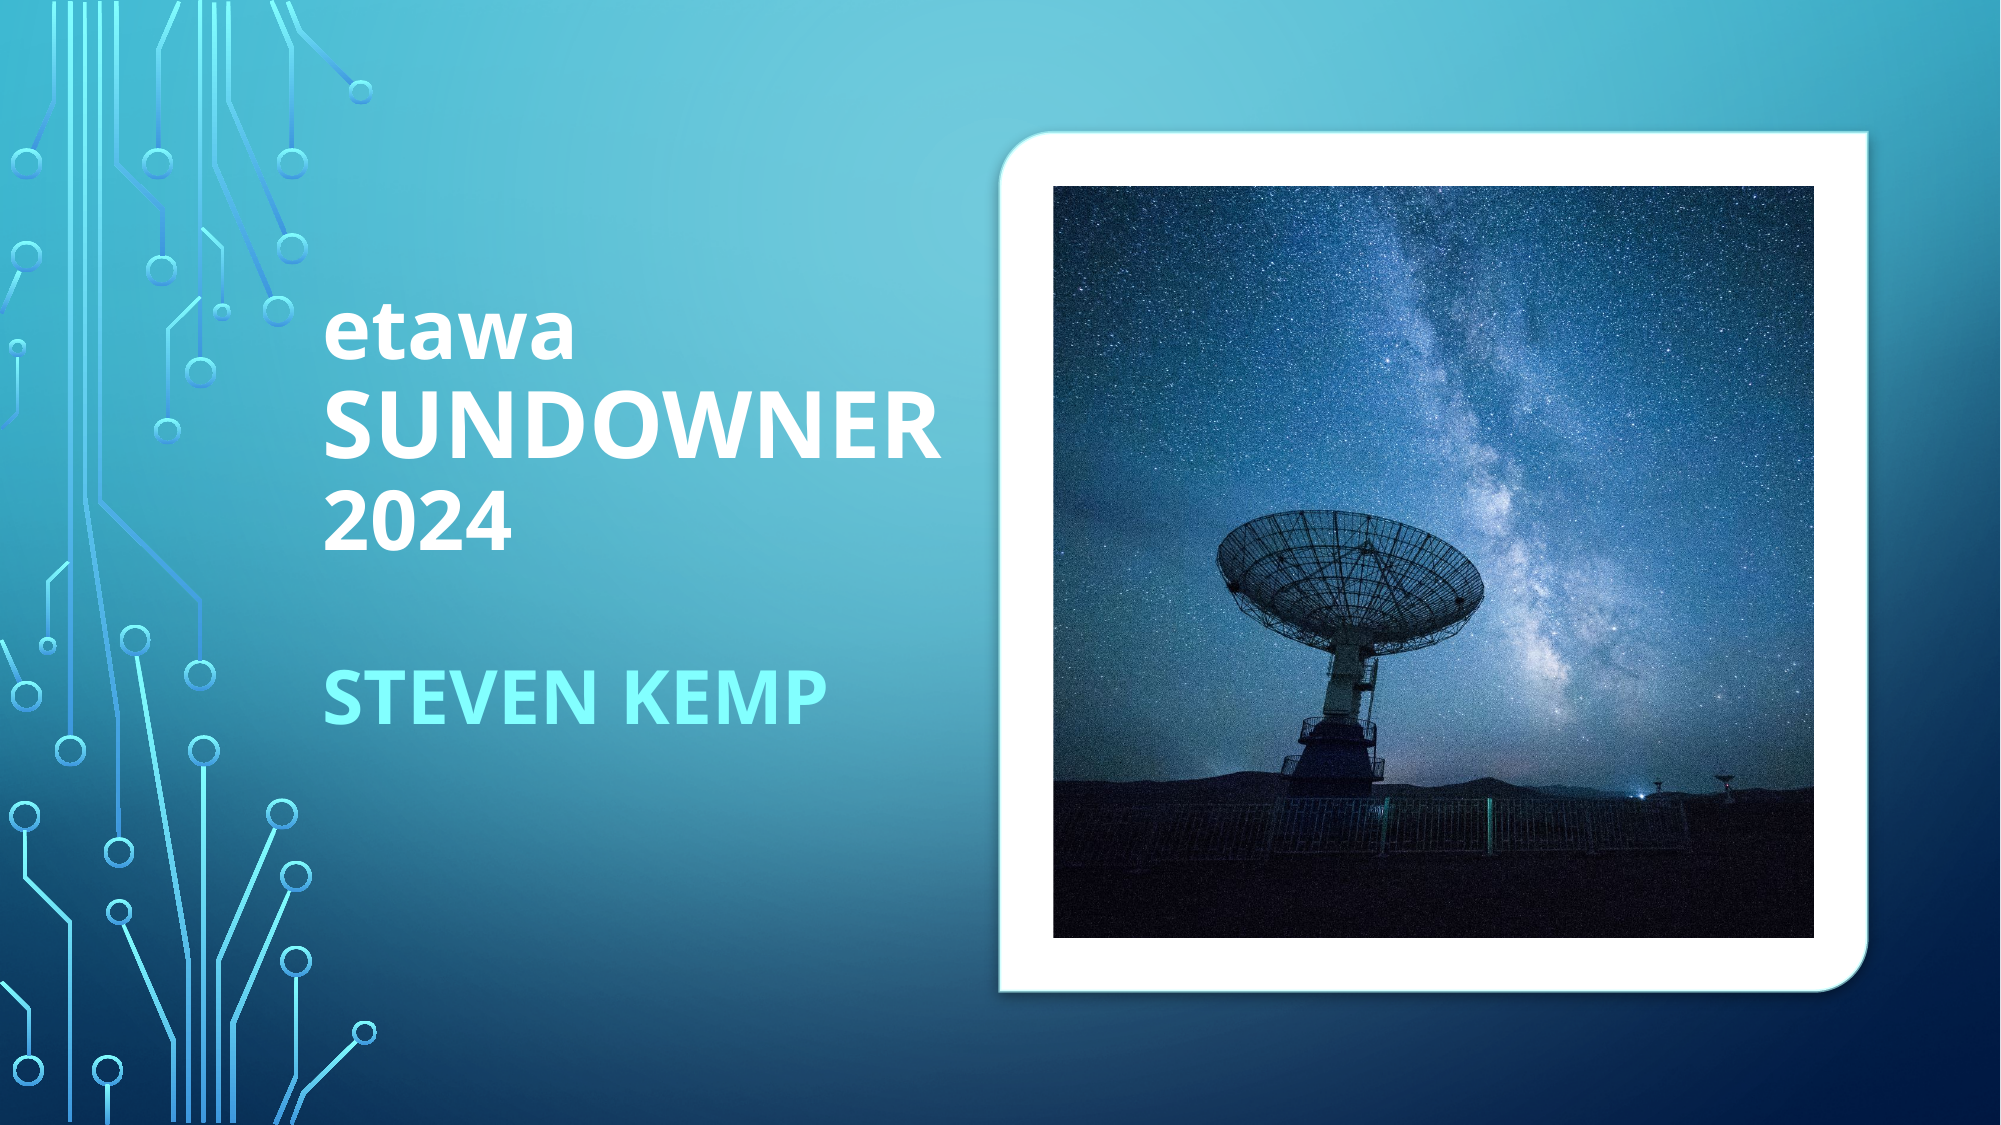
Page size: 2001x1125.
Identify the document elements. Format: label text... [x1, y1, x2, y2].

subtitle Steven Kemp [307, 623, 921, 778]
text_box [998, 131, 1869, 993]
picture [1053, 186, 1815, 938]
title etawa Sundowner 2024 [307, 182, 962, 576]
